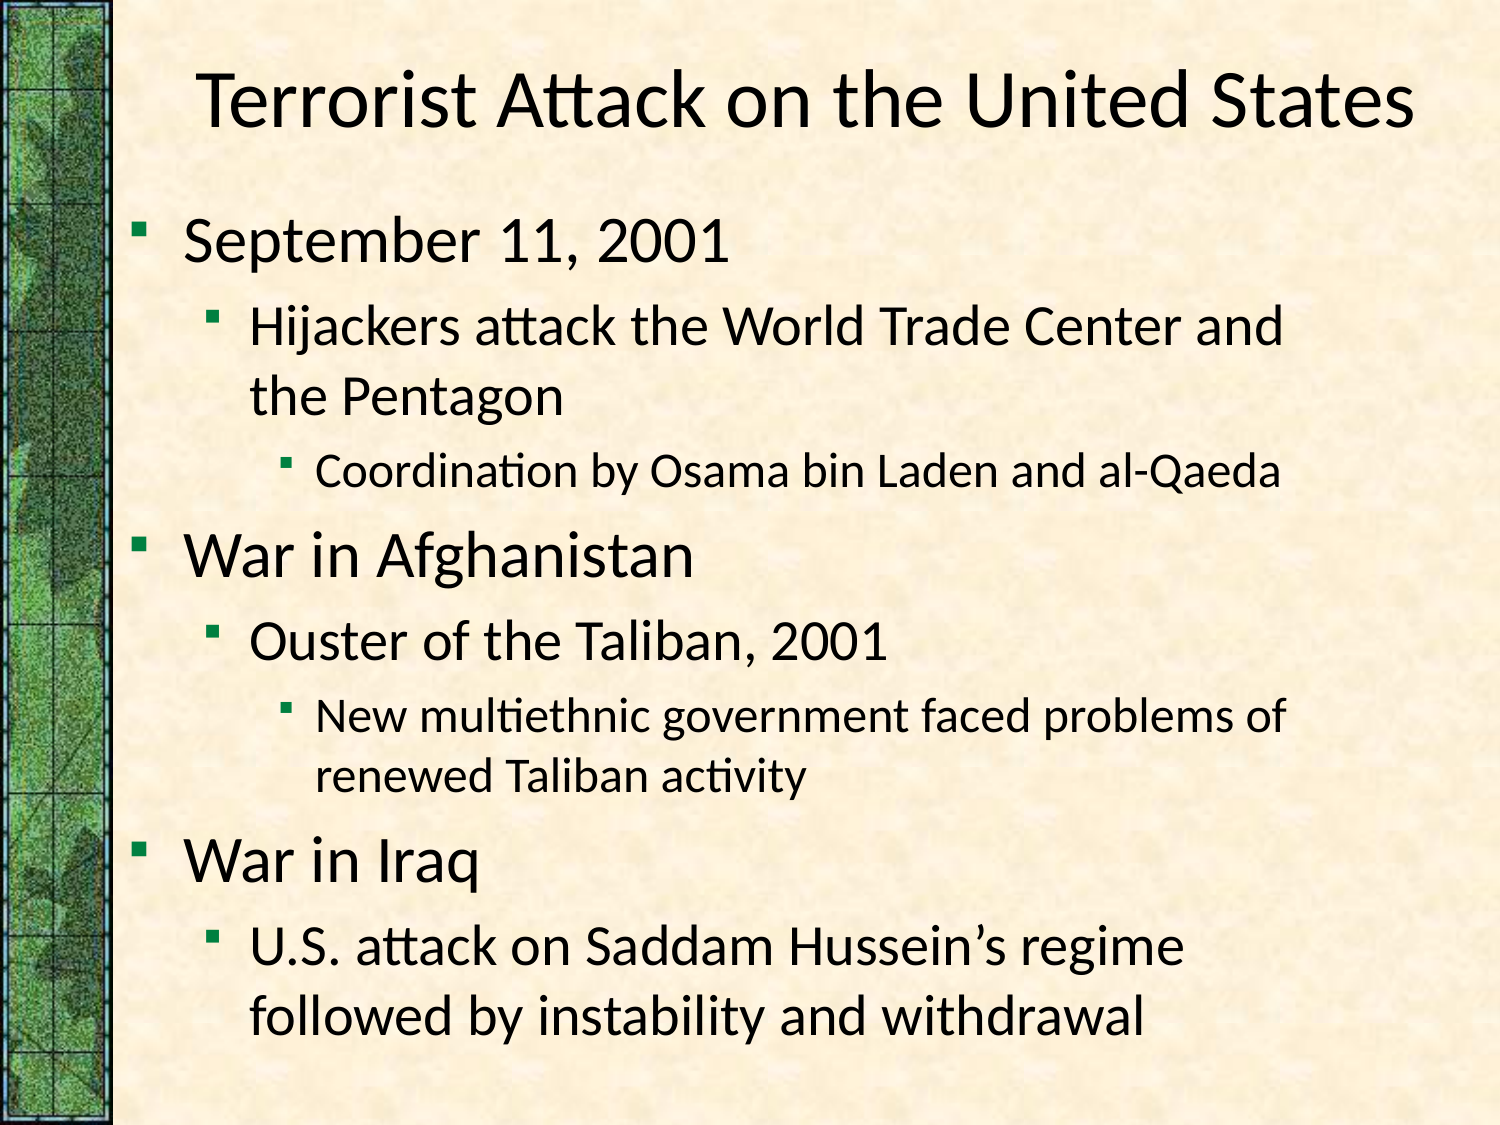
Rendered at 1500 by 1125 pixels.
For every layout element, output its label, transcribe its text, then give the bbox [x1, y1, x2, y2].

picture [0, 0, 1500, 1125]
list September 11, 2001 Hijackers attack the World Trade Center and the Pentagon Coordination by Osama bin Laden and al-Qaeda War in Afghanistan Ouster of the Taliban, 2001 New multiethnic government faced problems of renewed Taliban activity War in Iraq U.S. attack on Saddam Hussein’s regime followed by instability and withdrawal [112, 188, 1387, 866]
title Terrorist Attack on the United States [112, 0, 1500, 189]
